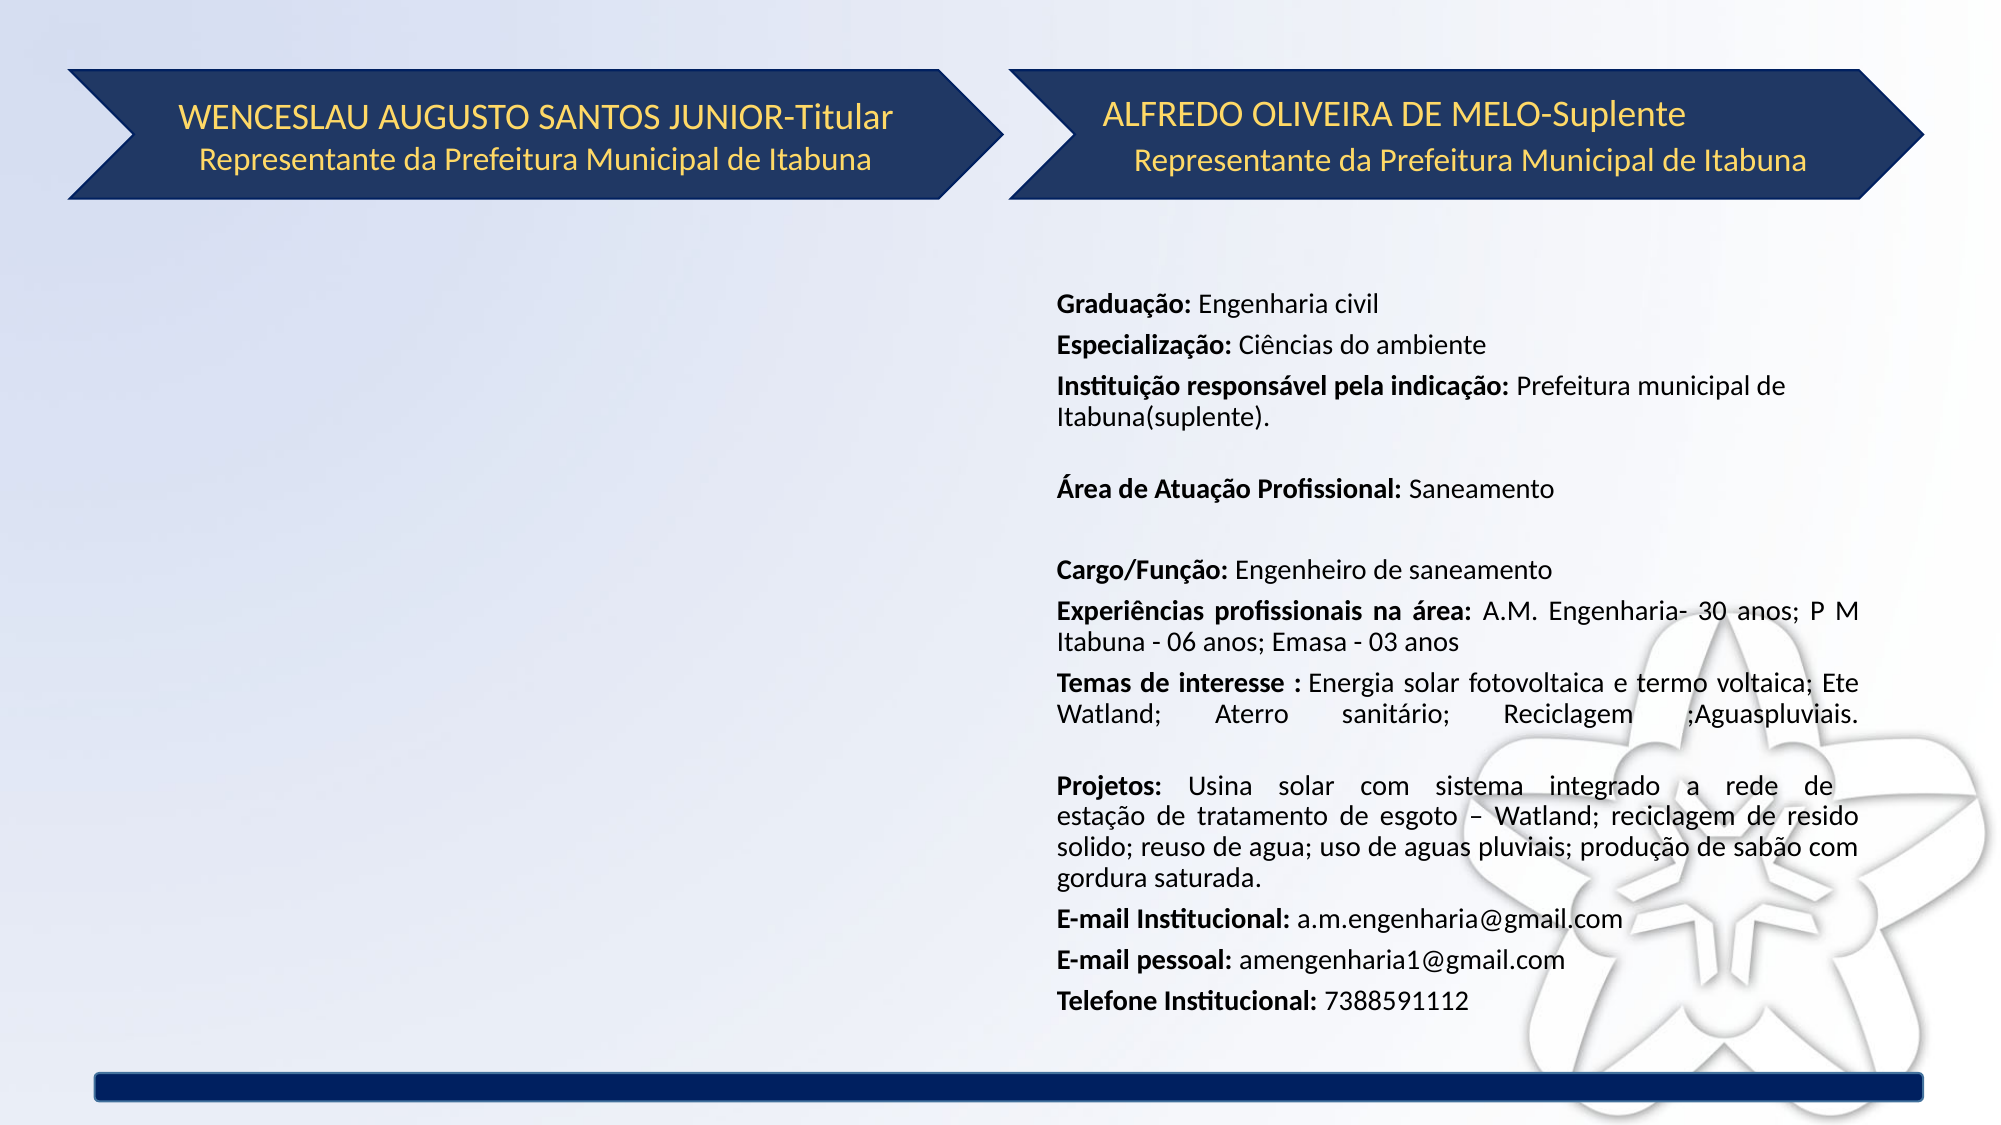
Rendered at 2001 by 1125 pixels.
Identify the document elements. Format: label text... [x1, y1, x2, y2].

text_box ALFREDO OLIVEIRA DE MELO-Suplente Representante da Prefeitura Municipal de Itabuna [1008, 69, 1925, 200]
text_box [93, 1071, 1925, 1103]
picture [0, 0, 2001, 1125]
text_box Graduação: Engenharia civil Especialização: Ciências do ambiente Instituição responsável pela indicação: Prefeitura municipal de Itabuna(suplente). Área de Atuação Profissional: Saneamento Cargo/Função: Engenheiro de saneamento Experiências profissionais na área: A.M. Engenharia- 30 anos; P M Itabuna - 06 anos; Emasa - 03 anos Temas de interesse : Energia solar fotovoltaica e termo voltaica; Ete Watland; Aterro sanitário; Reciclagem ;Aguaspluviais. Projetos: Usina solar com sistema integrado a rede de estação de tratamento de esgoto – Watland; reciclagem de resido solido; reuso de agua; uso de aguas pluviais; produção de sabão com gordura saturada. E-mail Institucional: a.m.engenharia@gmail.com E-mail pessoal: amengenharia1@gmail.com Telefone Institucional: 7388591112 [1041, 220, 1876, 1038]
text_box WENCESLAU AUGUSTO SANTOS JUNIOR-Titular Representante da Prefeitura Municipal de Itabuna [67, 69, 1005, 200]
